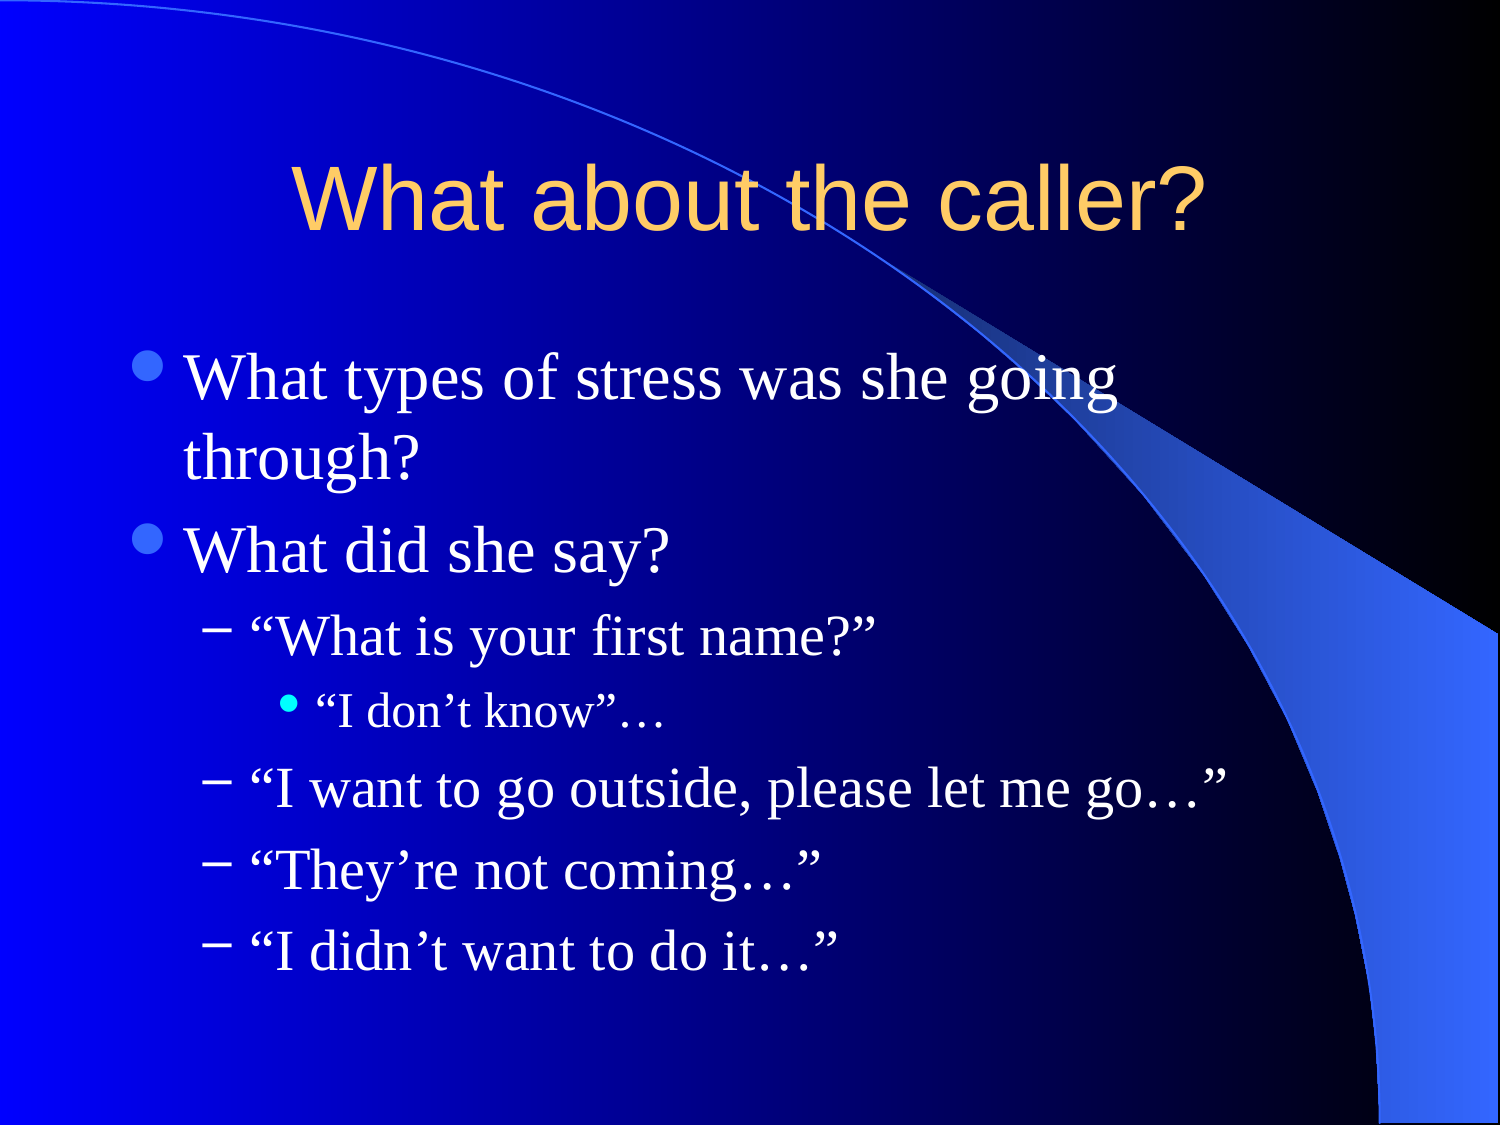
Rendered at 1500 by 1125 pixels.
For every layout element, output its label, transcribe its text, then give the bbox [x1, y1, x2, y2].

list What types of stress was she going through? What did she say? “What is your first name?” “I don’t know”… “I want to go outside, please let me go…” “They’re not coming…” “I didn’t want to do it…” [112, 324, 1388, 1000]
title What about the caller? [112, 99, 1388, 288]
